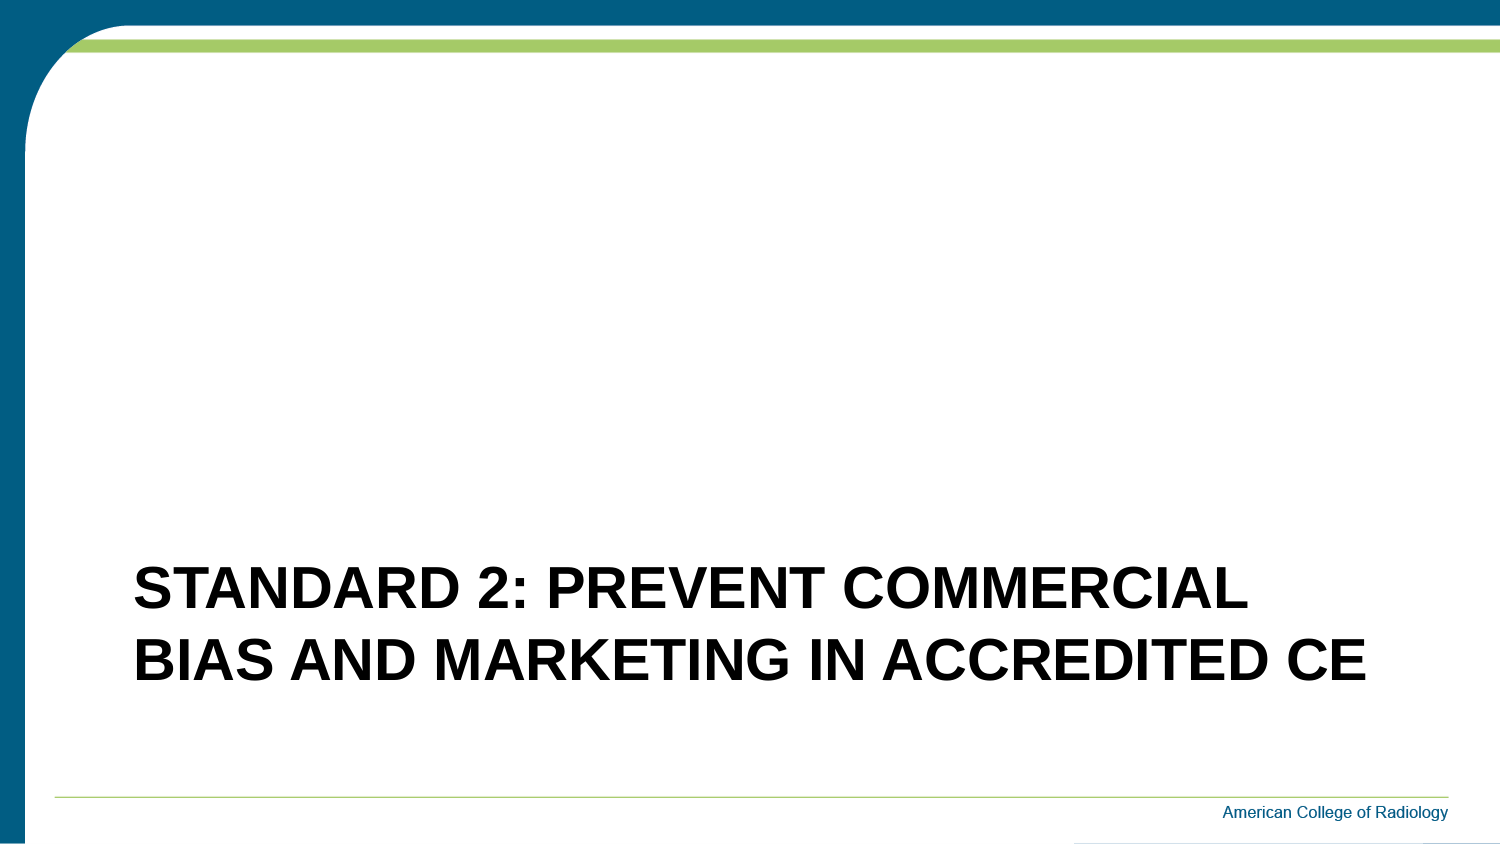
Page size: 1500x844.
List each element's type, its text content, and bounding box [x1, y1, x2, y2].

picture [26, 26, 1500, 844]
title Standard 2: Prevent Commercial Bias and Marketing in Accredited CE [118, 542, 1394, 710]
